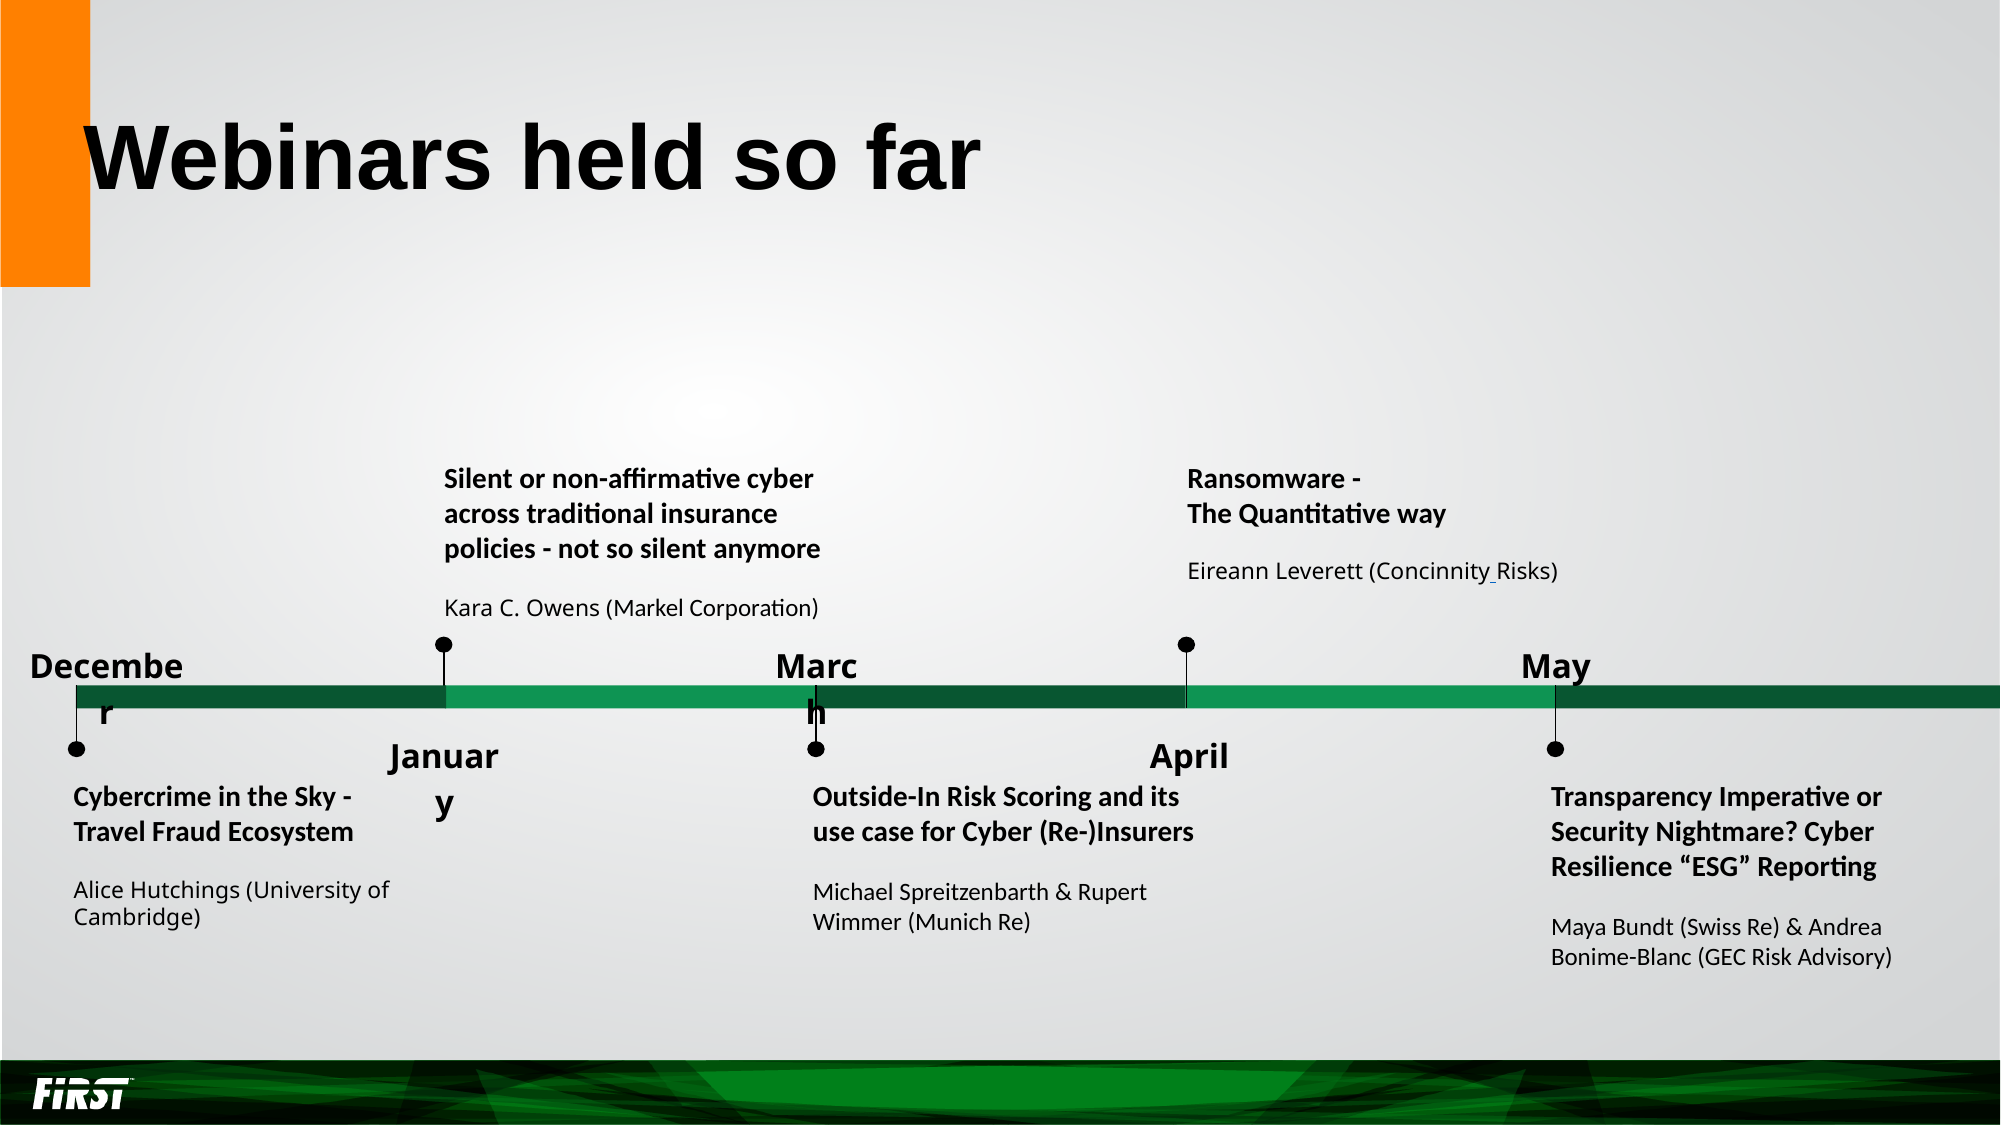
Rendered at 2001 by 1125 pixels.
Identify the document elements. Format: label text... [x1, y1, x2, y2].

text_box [6, 619, 480, 923]
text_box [361, 439, 851, 774]
title Webinars held so far [68, 97, 1932, 223]
picture [0, 0, 2001, 1125]
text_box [1124, 439, 1594, 774]
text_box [1485, 619, 2000, 923]
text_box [745, 619, 1220, 923]
